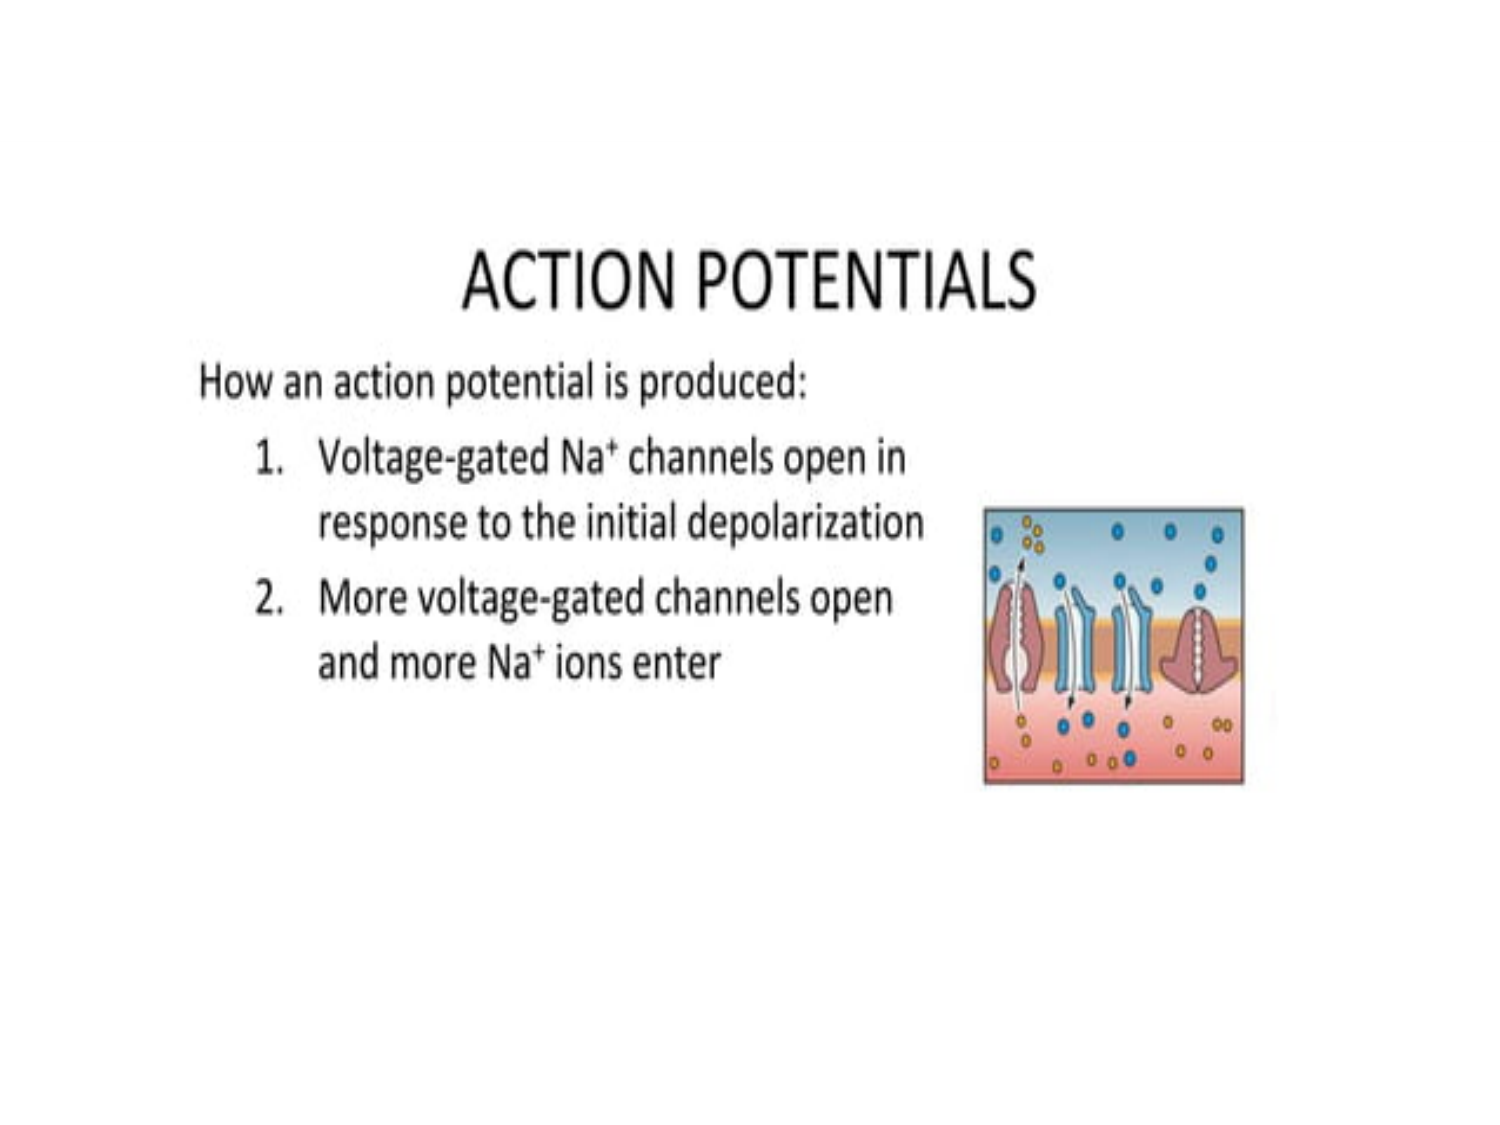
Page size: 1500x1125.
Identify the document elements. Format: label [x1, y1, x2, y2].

picture [0, 139, 1500, 1125]
